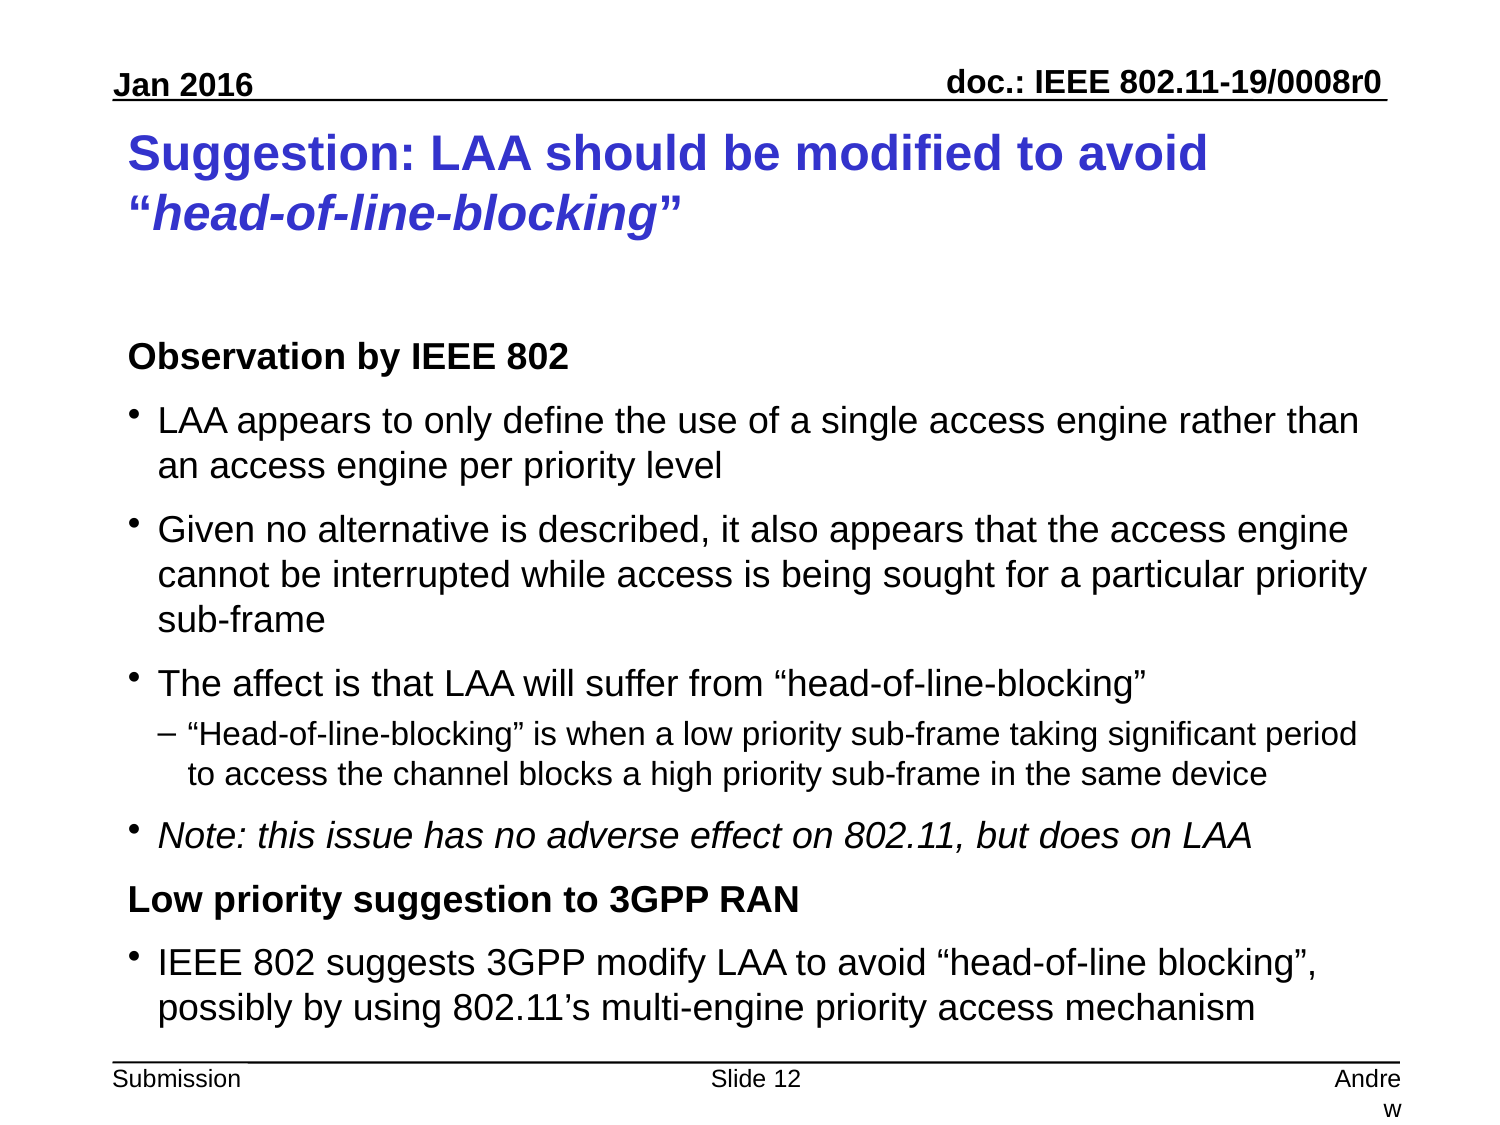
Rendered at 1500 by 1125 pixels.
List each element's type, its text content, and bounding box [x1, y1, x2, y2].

list Observation by IEEE 802 LAA appears to only define the use of a single access engine rather than an access engine per priority level Given no alternative is described, it also appears that the access engine cannot be interrupted while access is being sought for a particular priority sub-frame The affect is that LAA will suffer from “head-of-line-blocking” “Head-of-line-blocking” is when a low priority sub-frame taking significant period to access the channel blocks a high priority sub-frame in the same device Note: this issue has no adverse effect on 802.11, but does on LAA Low priority suggestion to 3GPP RAN IEEE 802 suggests 3GPP modify LAA to avoid “head-of-line blocking”, possibly by using 802.11’s multi-engine priority access mechanism [112, 324, 1388, 1000]
title Suggestion: LAA should be modified to avoid “head-of-line-blocking” [112, 112, 1388, 288]
slide_number Slide 12 [709, 1061, 803, 1093]
footer Andrew Myles, Cisco [1320, 1061, 1402, 1093]
